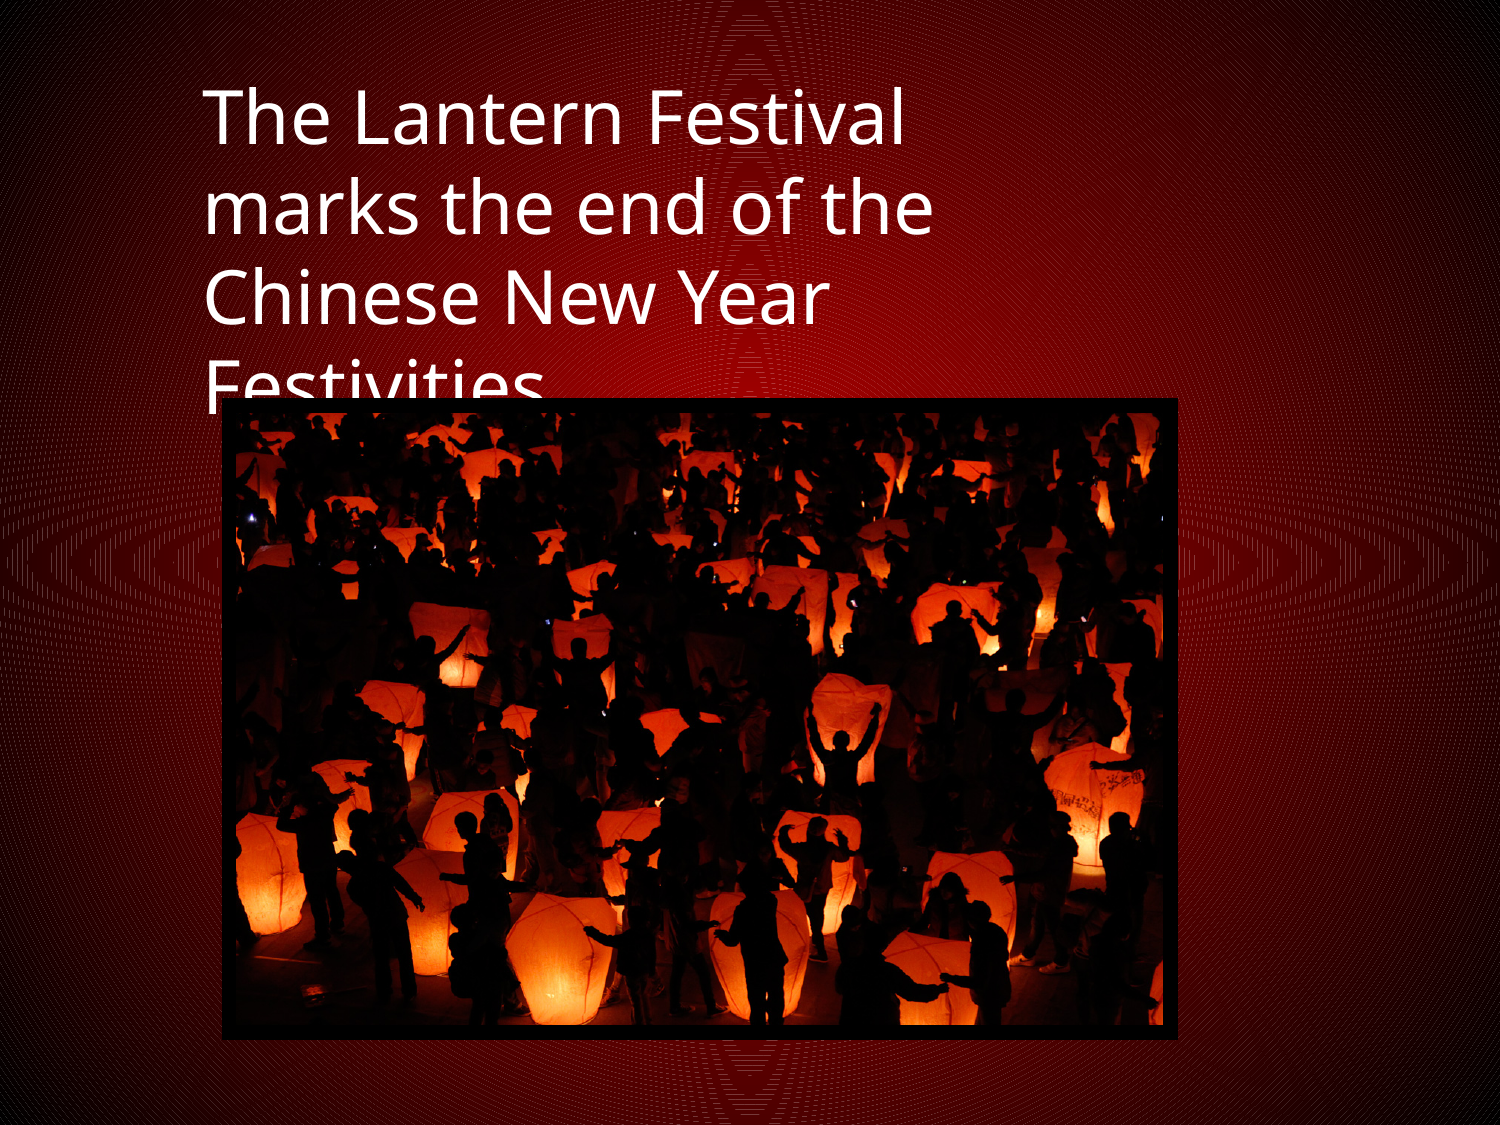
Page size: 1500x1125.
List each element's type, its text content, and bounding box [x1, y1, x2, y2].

text_box The Lantern Festival marks the end of the Chinese New Year Festivities [187, 62, 1075, 438]
picture [235, 412, 1164, 1026]
